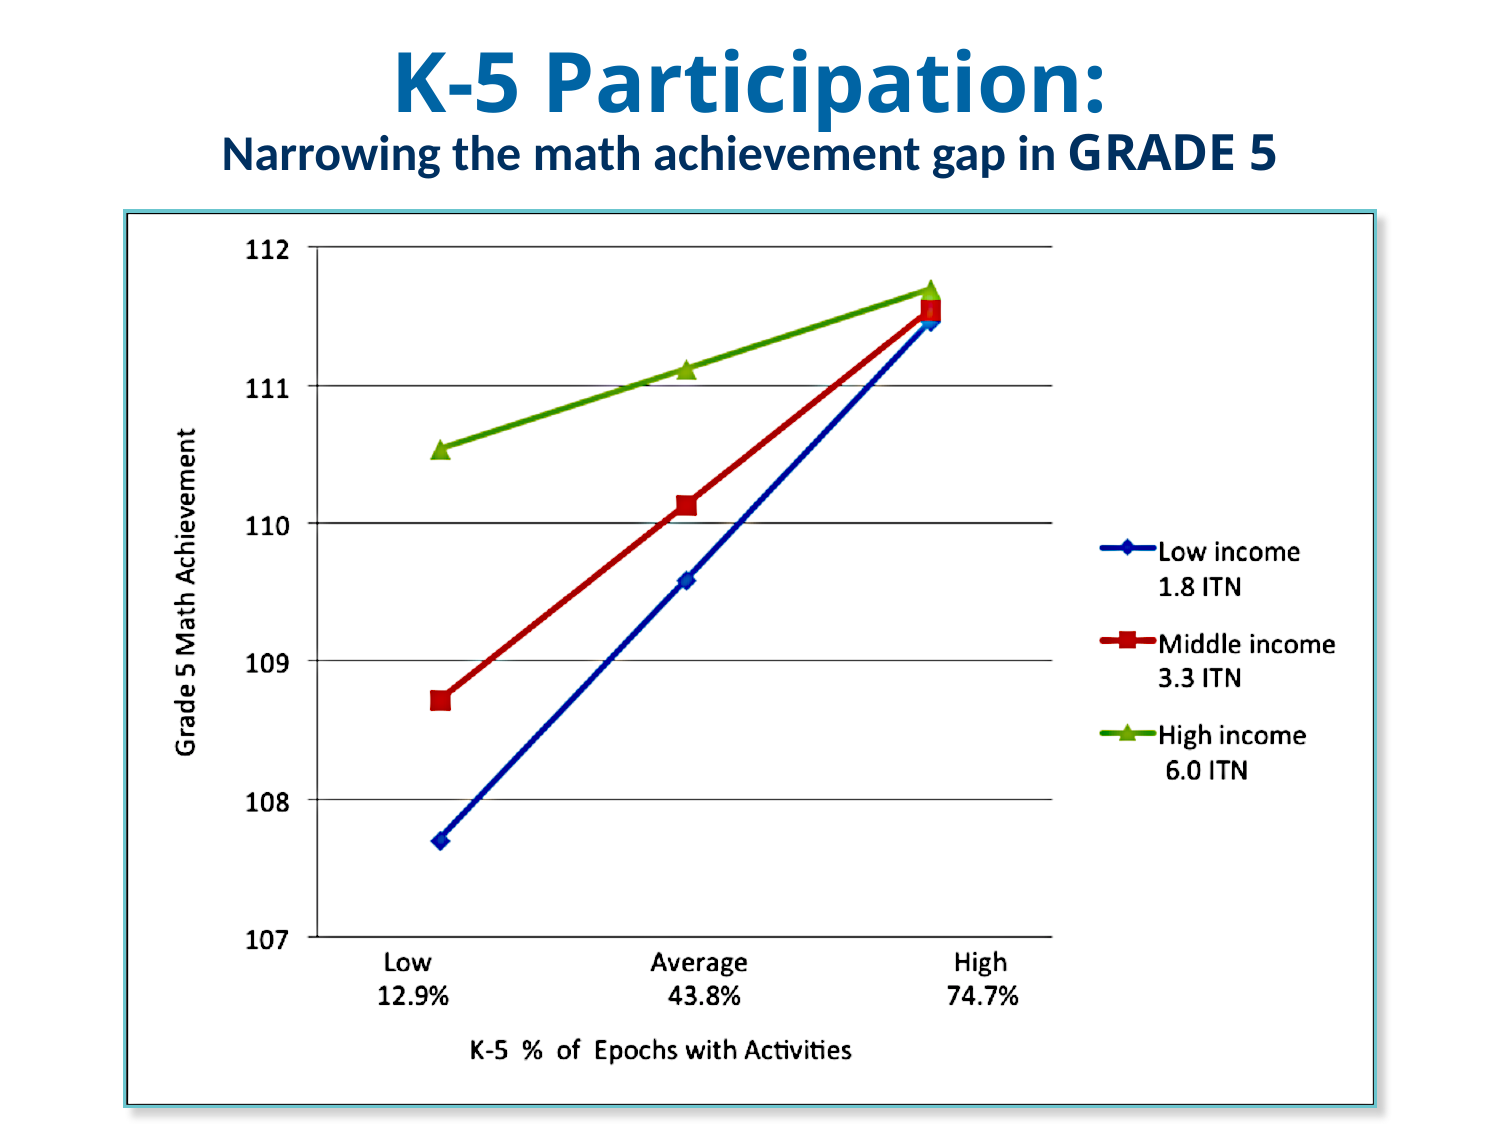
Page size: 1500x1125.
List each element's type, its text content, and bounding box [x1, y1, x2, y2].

text_box K-5 Participation: [377, 21, 1123, 112]
title Narrowing the math achievement gap in GRADE 5 [106, 112, 1394, 200]
picture [125, 211, 1375, 1107]
